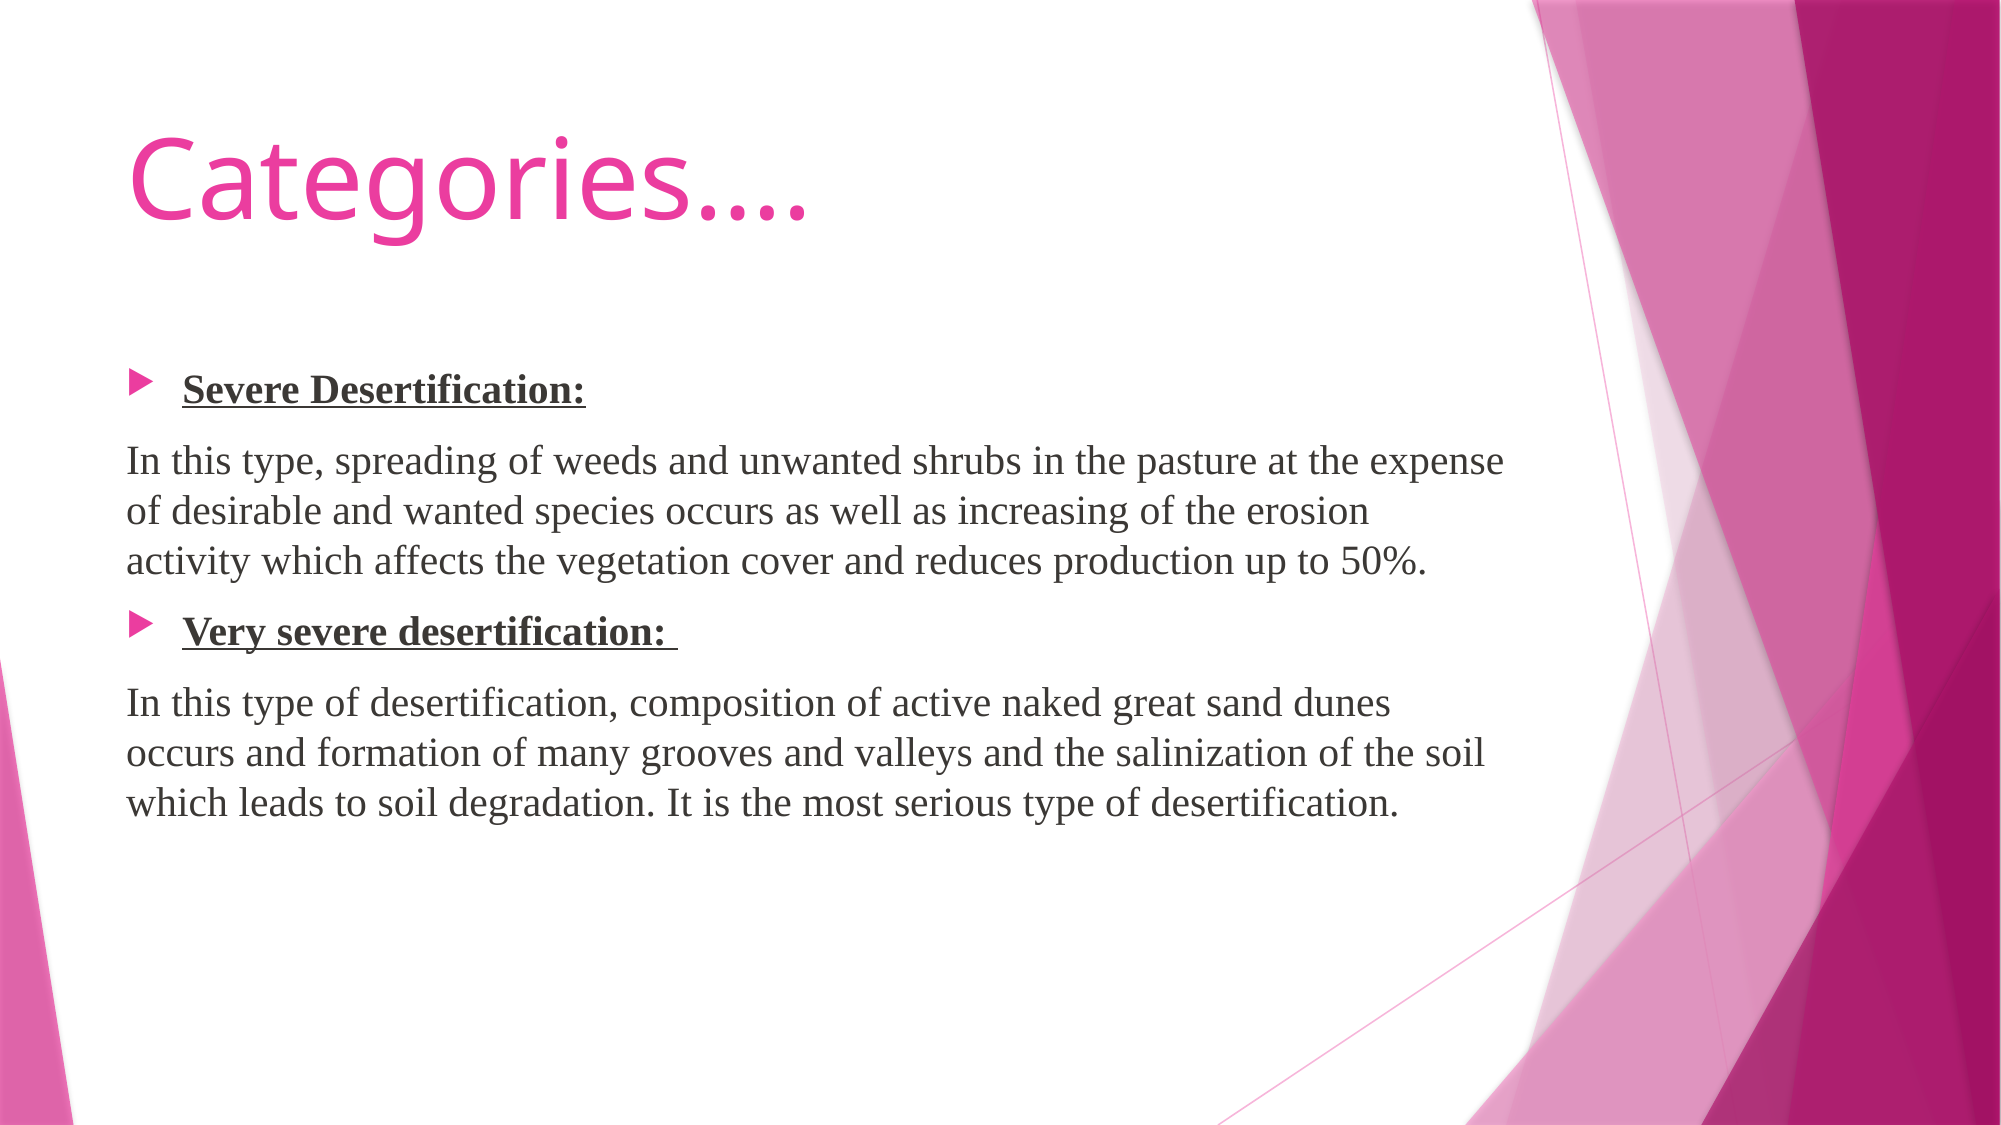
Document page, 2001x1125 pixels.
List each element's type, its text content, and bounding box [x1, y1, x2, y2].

title Categories…. [111, 99, 1522, 317]
list Severe Desertification: In this type, spreading of weeds and unwanted shrubs in the pasture at the expense of desirable and wanted species occurs as well as increasing of the erosion activity which affects the vegetation cover and reduces production up to 50%. Very severe desertification: In this type of desertification, composition of active naked great sand dunes occurs and formation of many grooves and valleys and the salinization of the soil which leads to soil degradation. It is the most serious type of desertification. [111, 354, 1522, 992]
